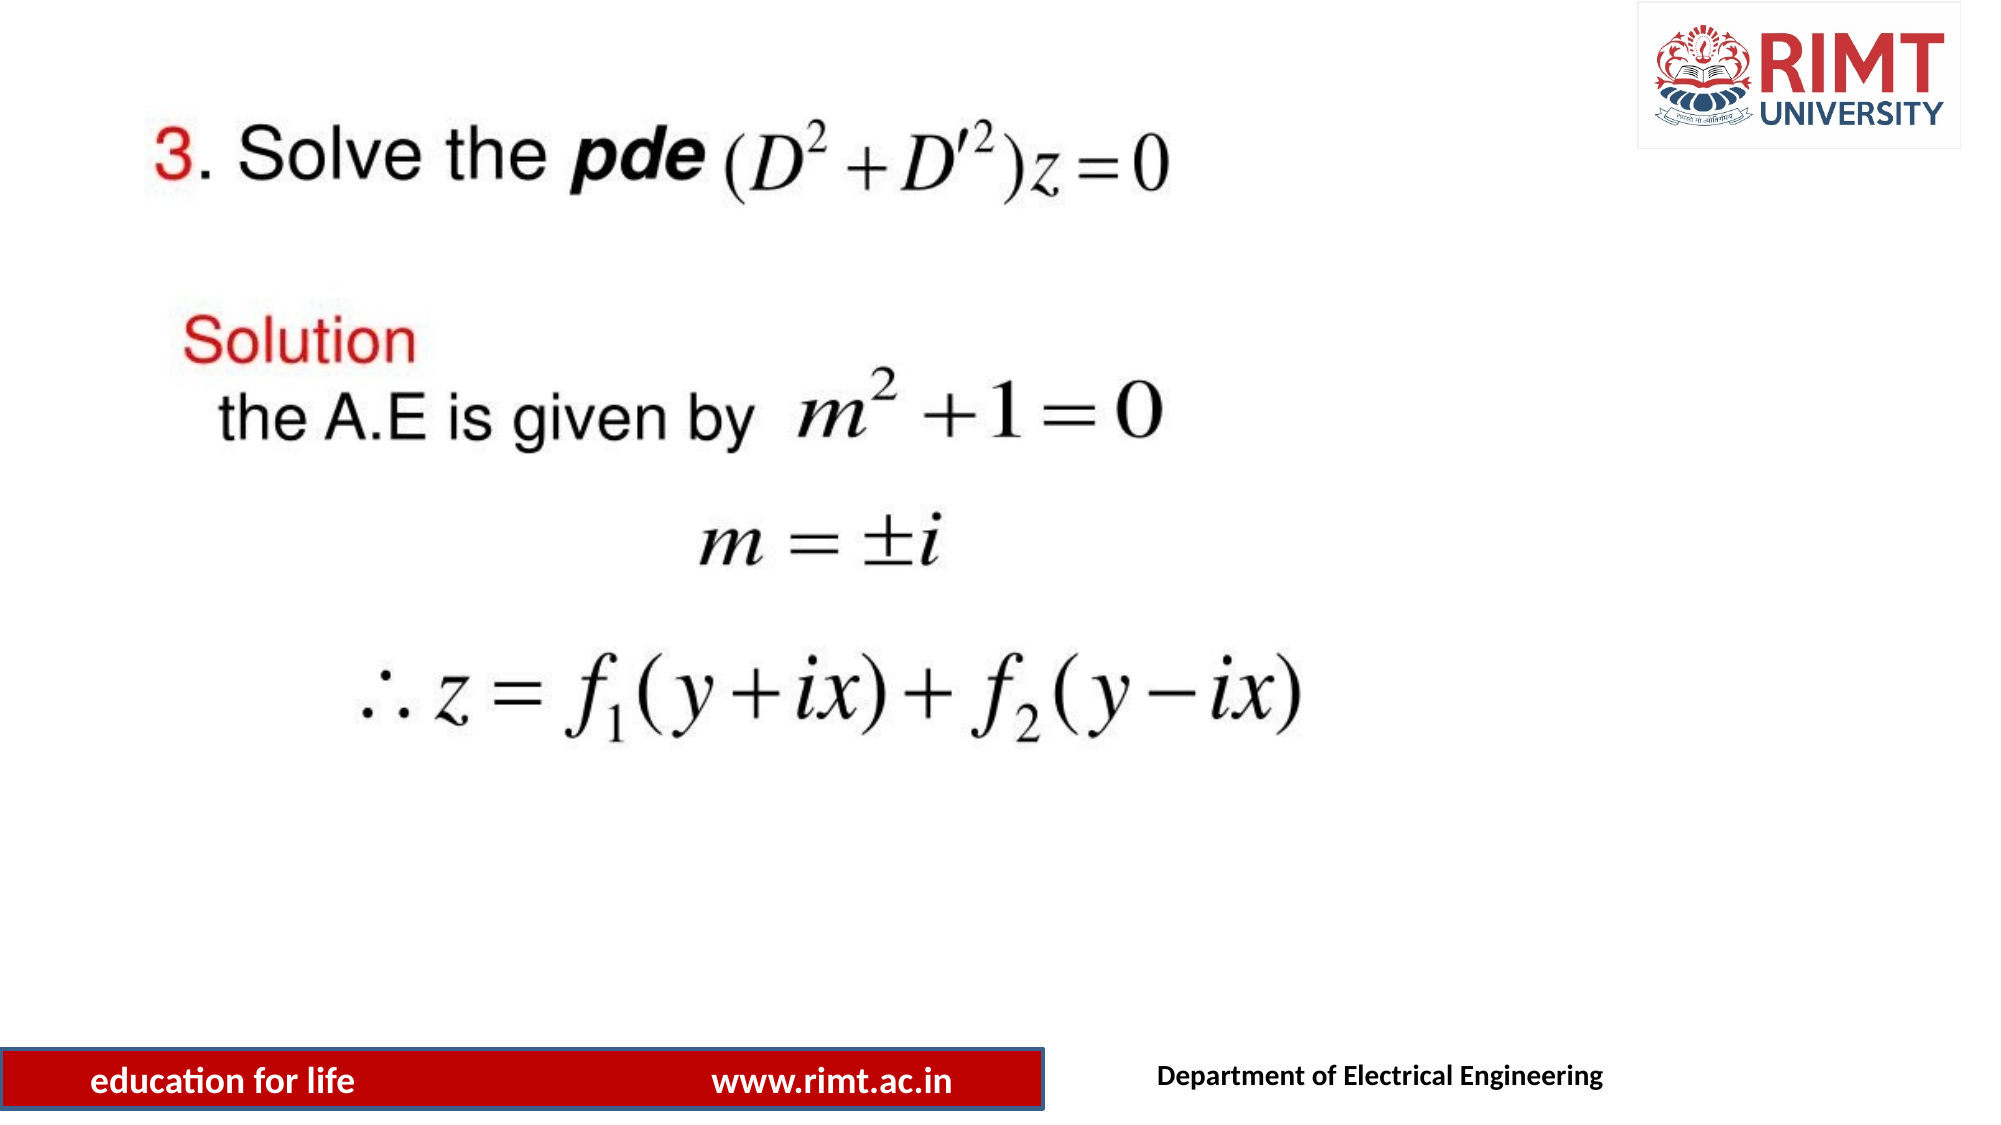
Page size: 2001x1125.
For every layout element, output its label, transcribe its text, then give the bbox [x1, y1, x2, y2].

picture [144, 105, 1579, 751]
text_box education for life www.rimt.ac.in [0, 1047, 1045, 1111]
picture [1637, 1, 1961, 149]
text_box Department of Electrical Engineering [1042, 1044, 1718, 1104]
